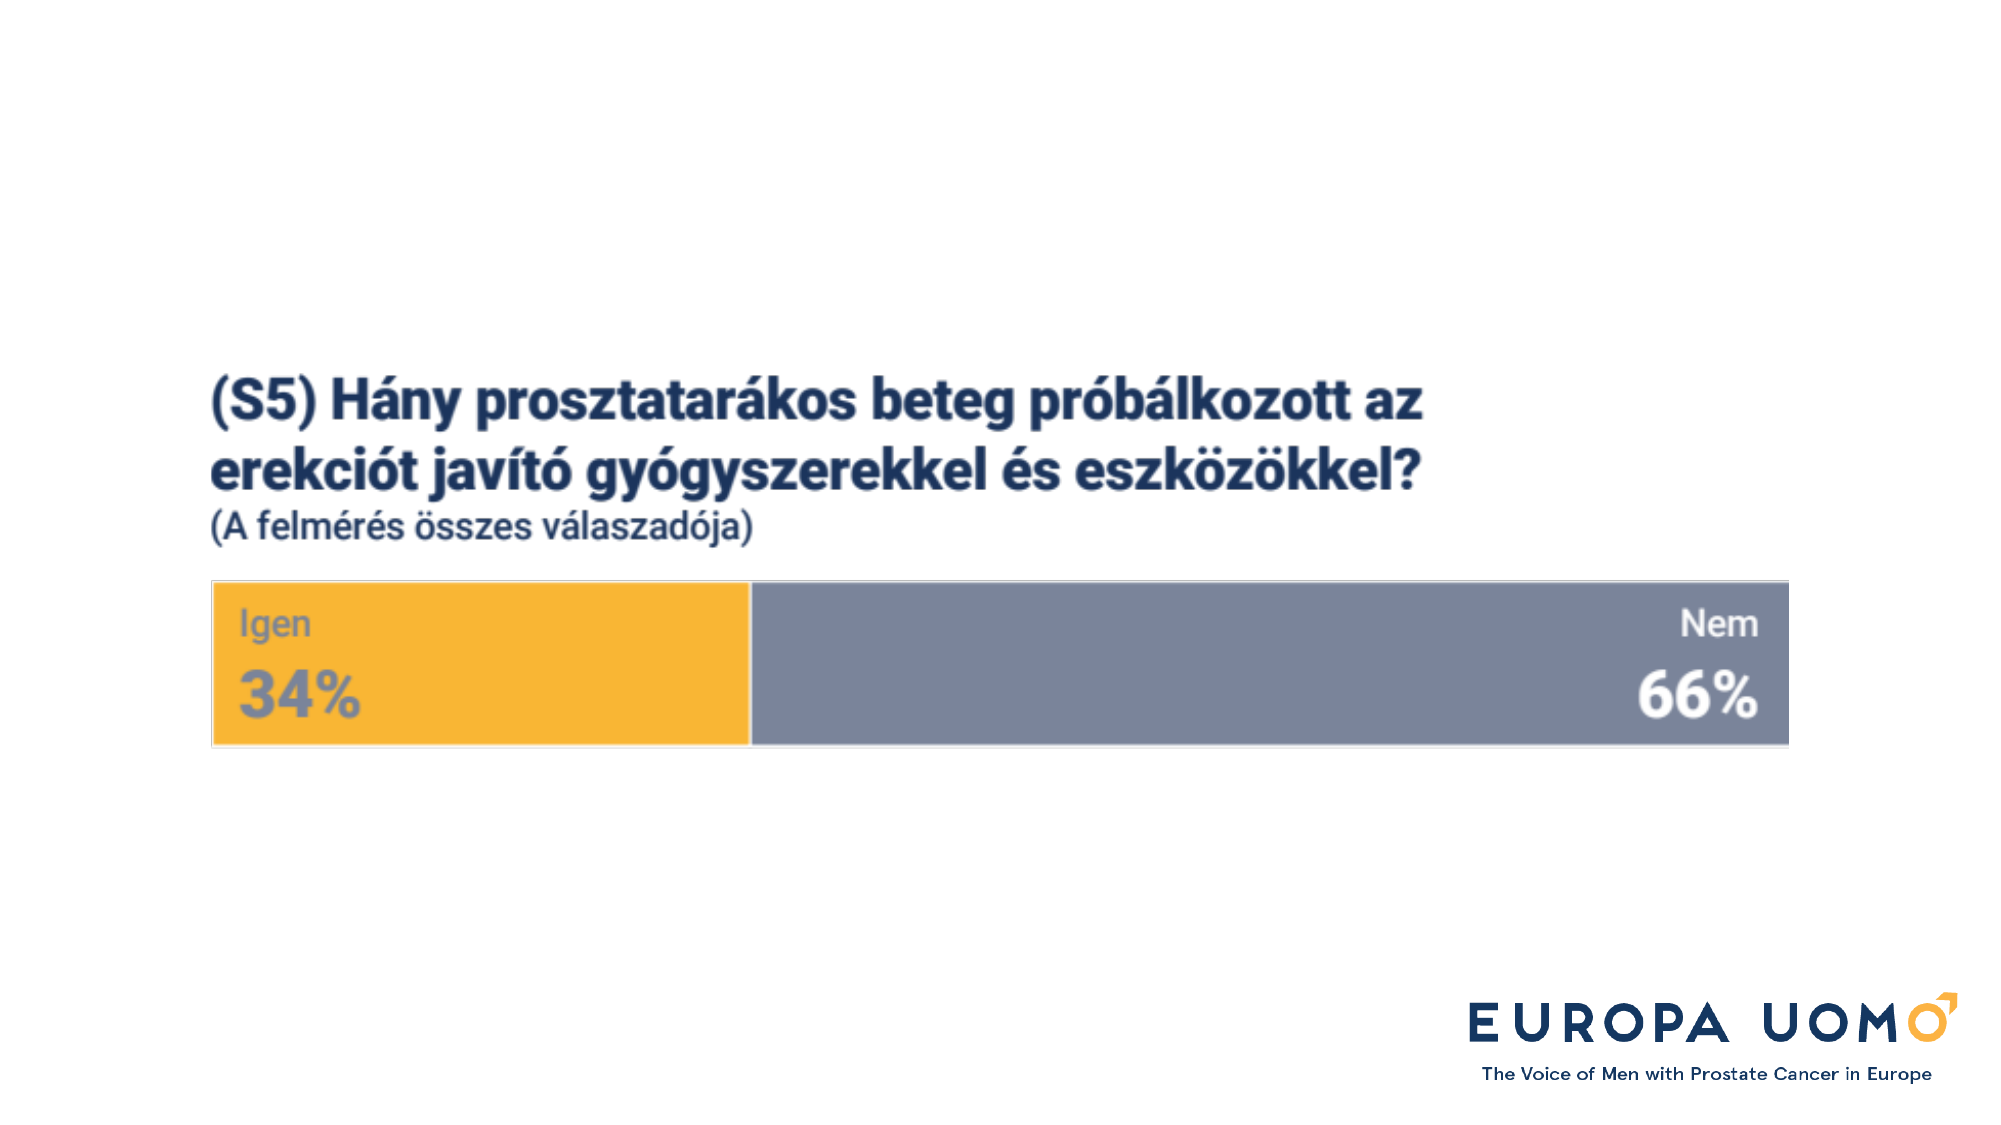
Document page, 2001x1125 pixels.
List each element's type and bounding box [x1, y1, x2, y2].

picture [210, 370, 1789, 755]
picture [1455, 992, 1958, 1085]
